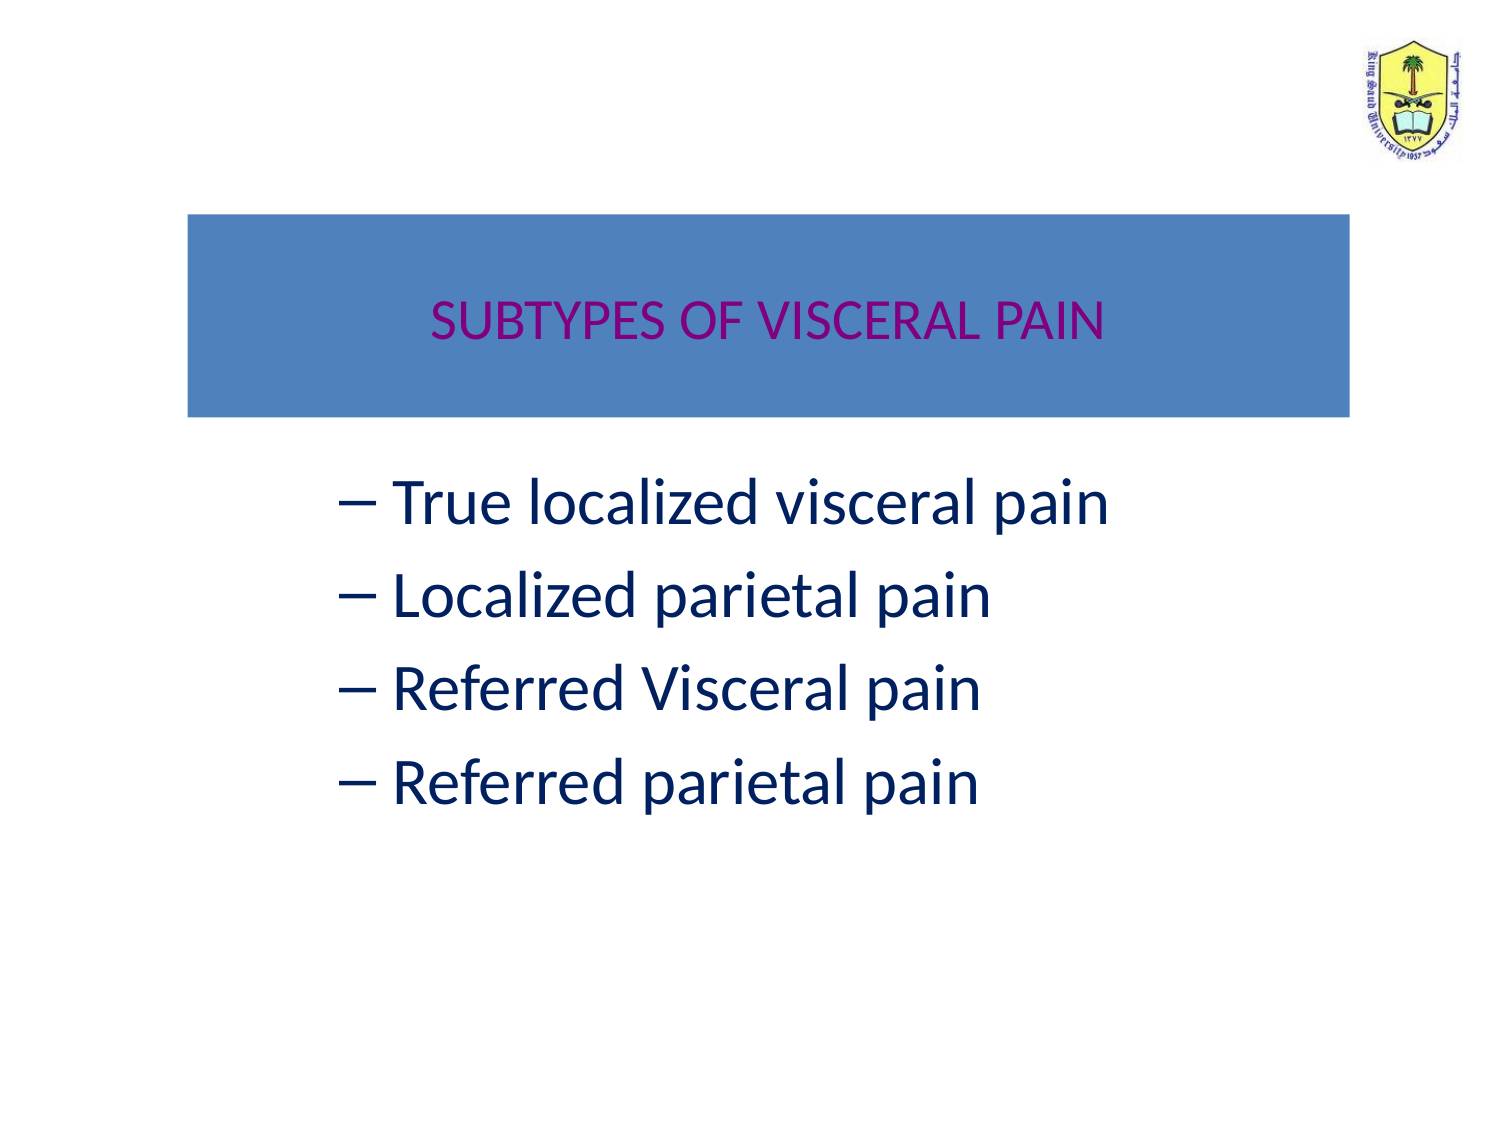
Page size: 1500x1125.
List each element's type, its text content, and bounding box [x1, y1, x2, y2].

list True localized visceral pain Localized parietal pain Referred Visceral pain Referred parietal pain [99, 450, 1275, 1103]
title SUBTYPES OF VISCERAL PAIN [187, 214, 1350, 418]
picture [1362, 37, 1466, 163]
